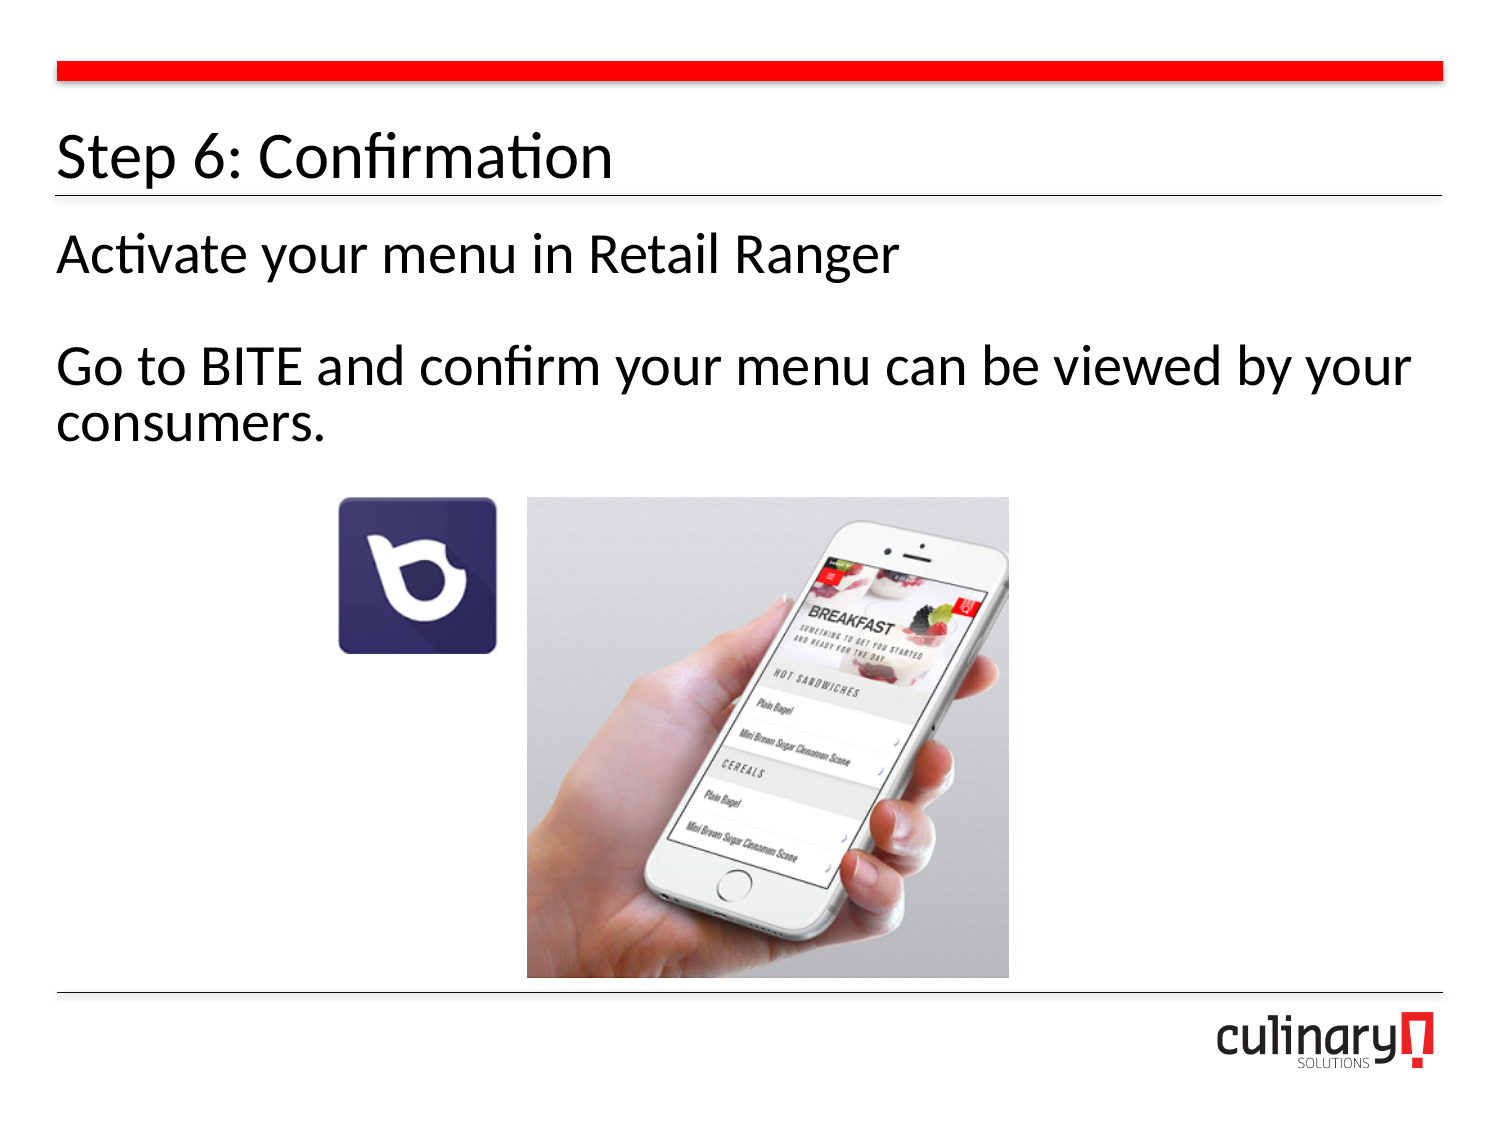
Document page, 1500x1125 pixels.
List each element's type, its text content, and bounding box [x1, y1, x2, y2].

text_box Activate your menu in Retail Ranger Go to BITE and confirm your menu can be viewed by your consumers. [56, 229, 1444, 989]
picture [526, 496, 1009, 979]
picture [337, 496, 498, 654]
picture [1193, 992, 1444, 1074]
text_box Step 6: Confirmation [56, 127, 1297, 192]
